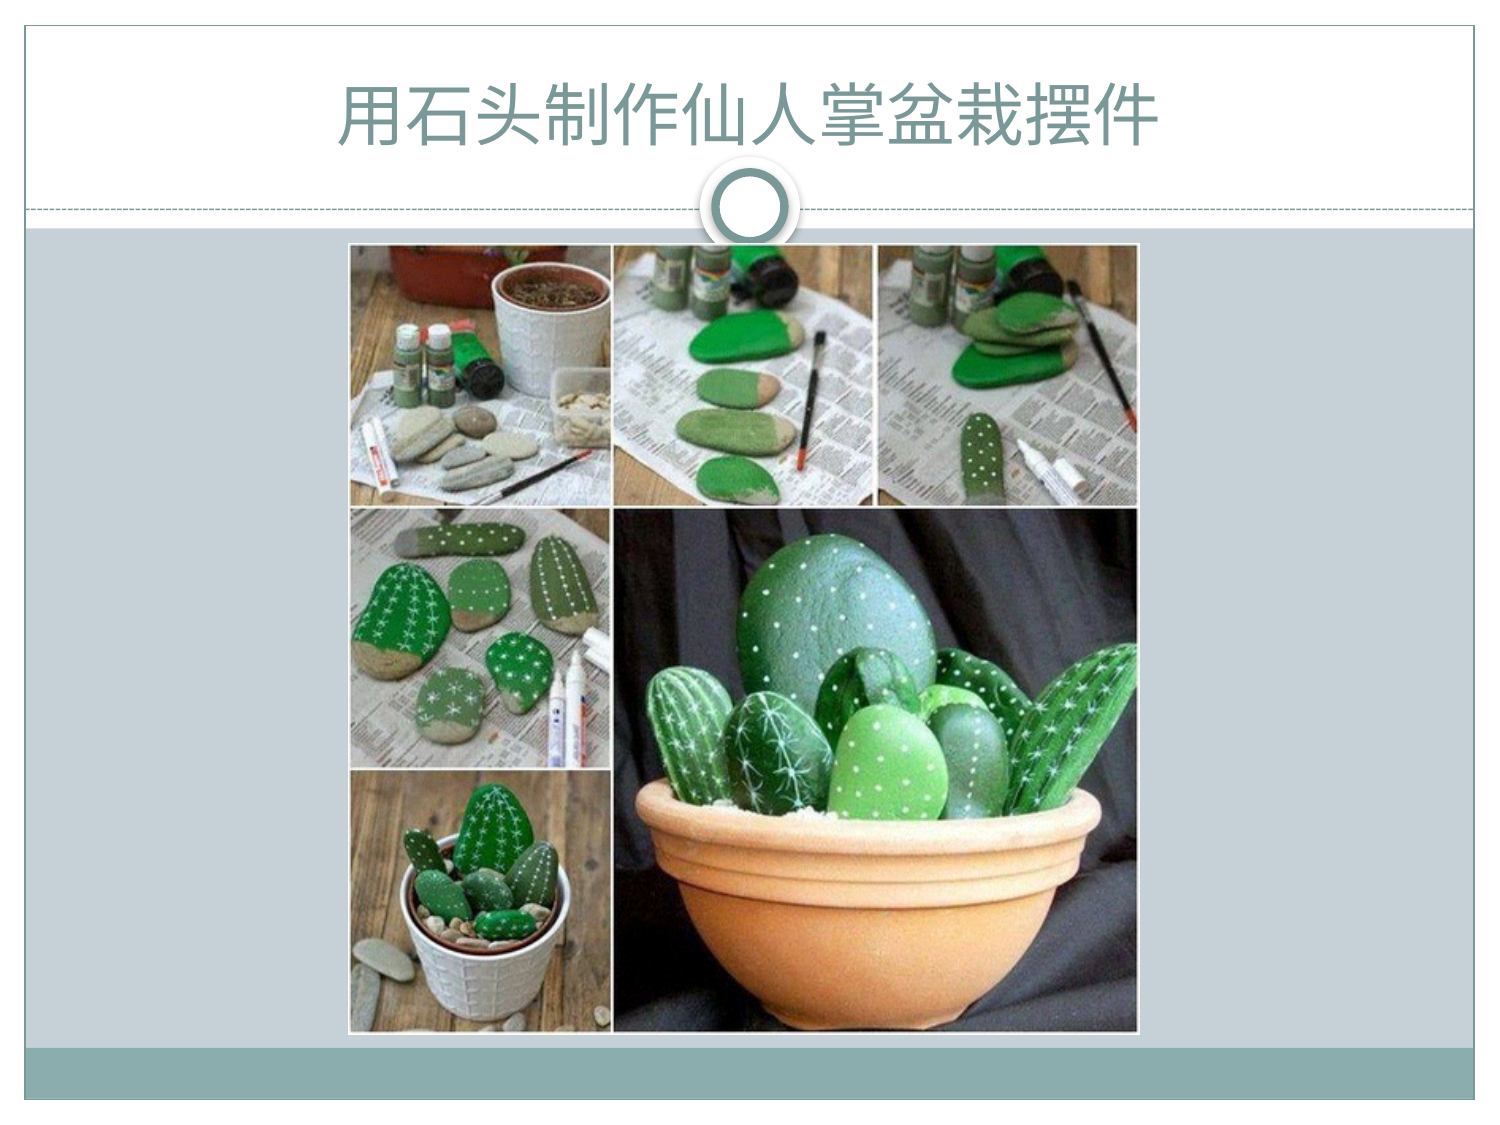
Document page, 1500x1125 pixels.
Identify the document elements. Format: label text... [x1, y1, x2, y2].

title 用石头制作仙人掌盆栽摆件 [49, 37, 1450, 162]
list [348, 243, 1140, 1036]
